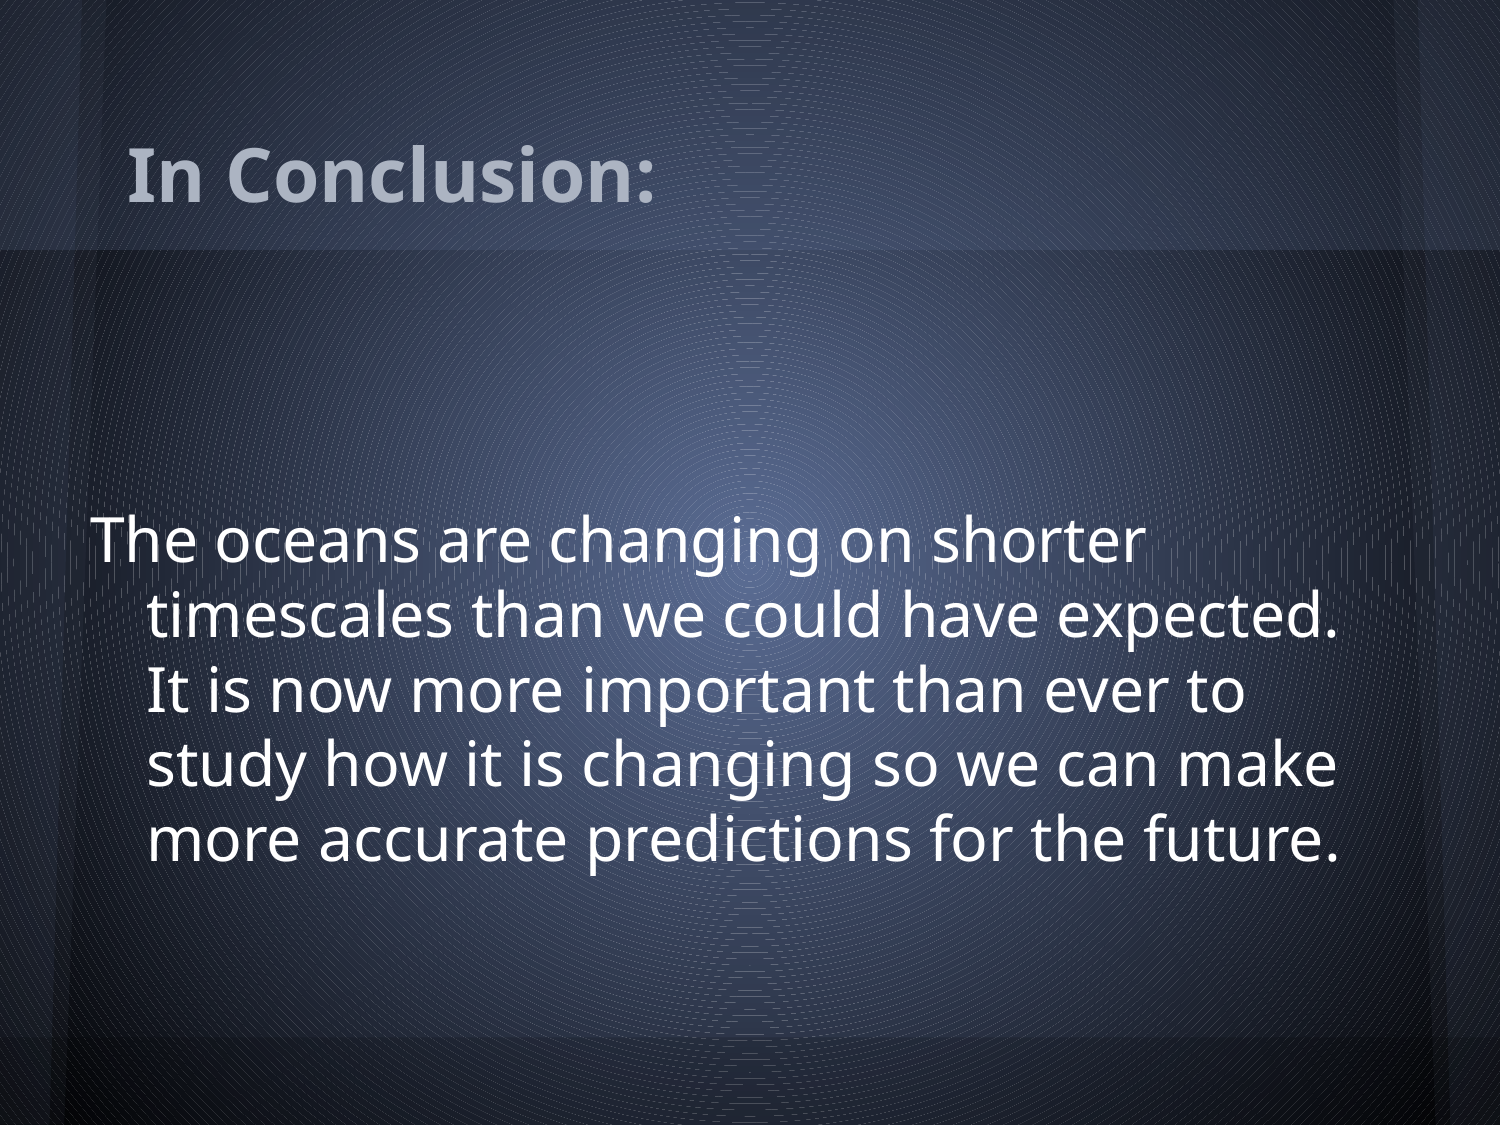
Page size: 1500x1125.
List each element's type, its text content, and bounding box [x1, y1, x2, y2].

title In Conclusion: [75, 14, 1425, 233]
list The oceans are changing on shorter timescales than we could have expected. It is now more important than ever to study how it is changing so we can make more accurate predictions for the future. [75, 484, 1425, 1125]
